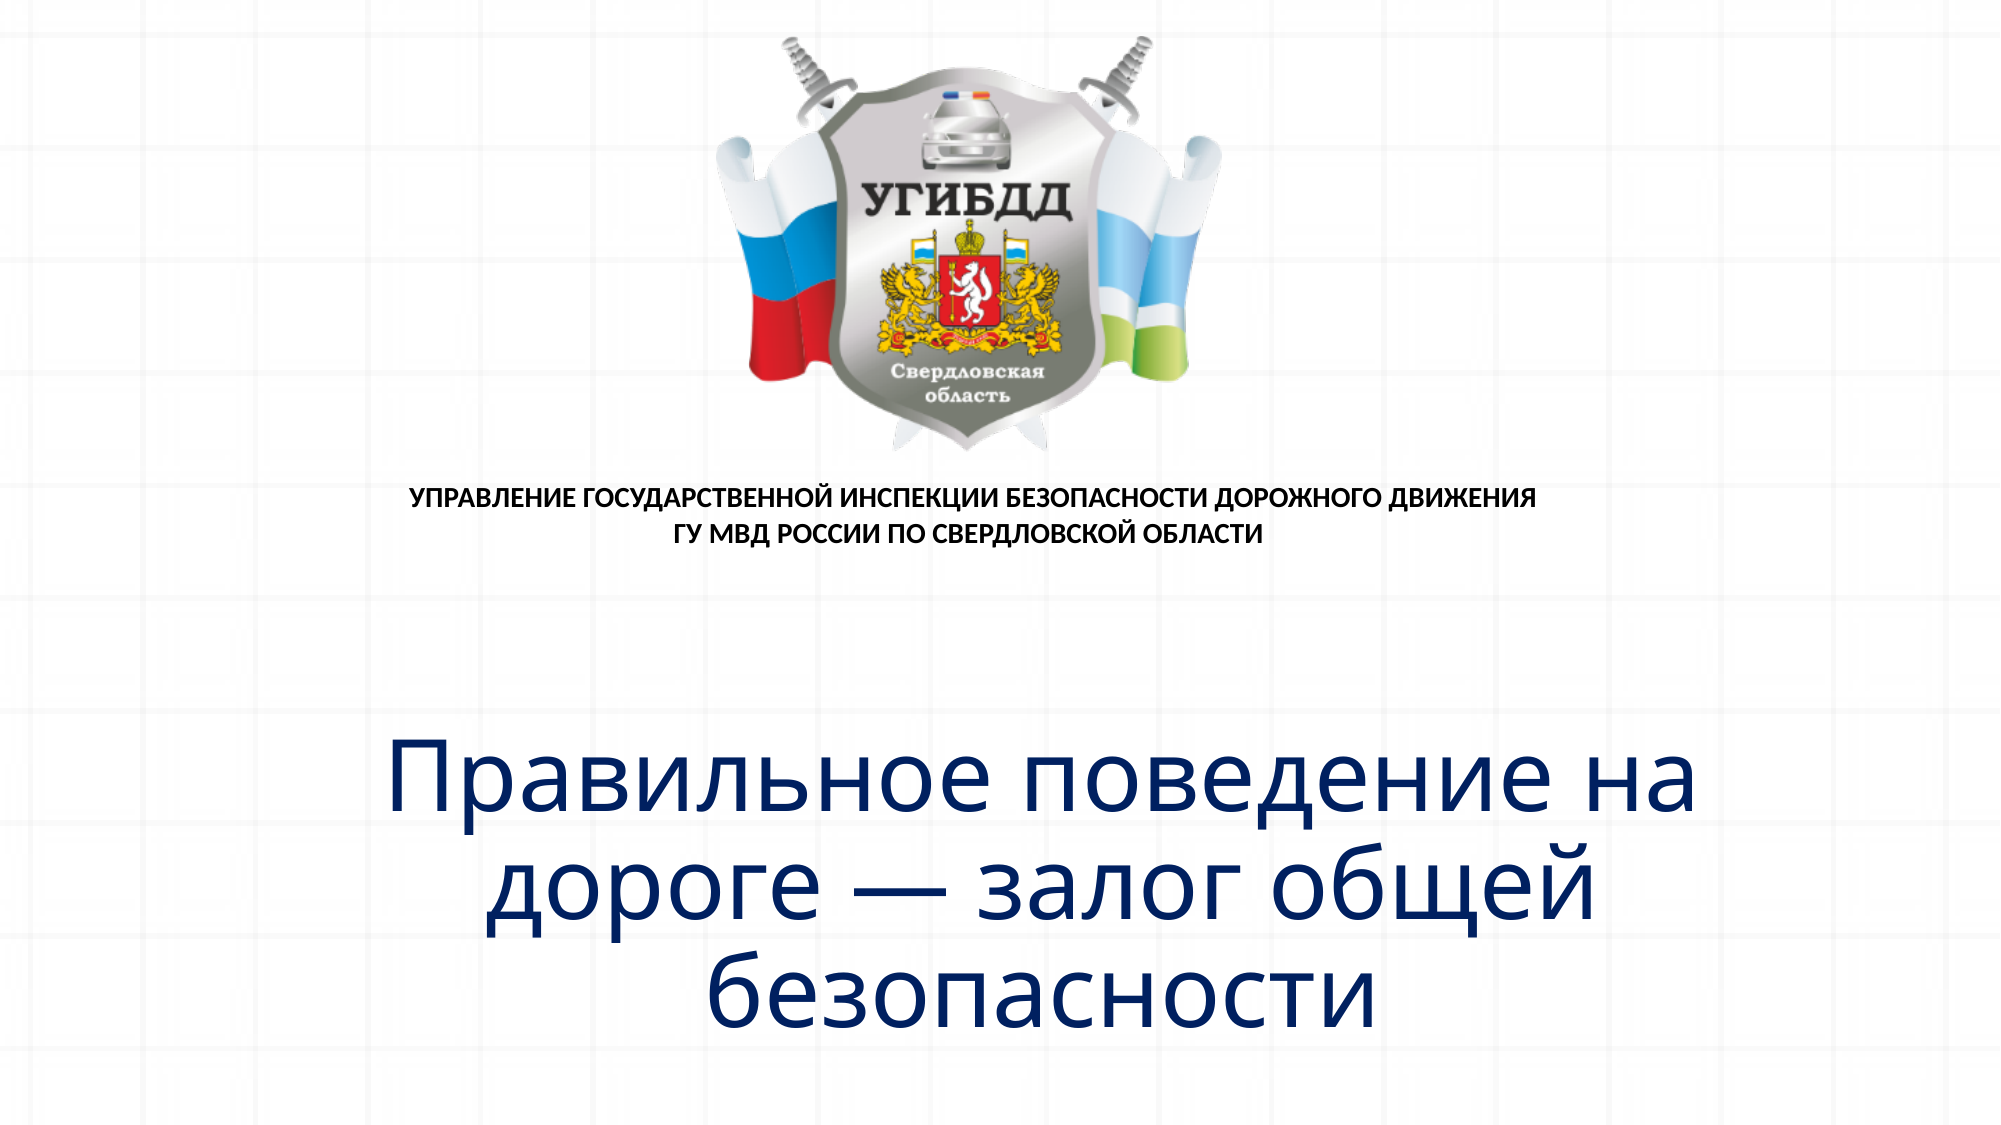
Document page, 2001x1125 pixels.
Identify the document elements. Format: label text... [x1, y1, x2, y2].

title Правильное поведение на дороге — залог общей безопасности [249, 665, 1837, 1057]
text_box УПРАВЛЕНИЕ ГОСУДАРСТВЕННОЙ ИНСПЕКЦИИ БЕЗОПАСНОСТИ ДОРОЖНОГО ДВИЖЕНИЯ ГУ МВД РОССИИ ПО СВЕРДЛОВСКОЙ ОБЛАСТИ [300, 462, 1637, 557]
picture [715, 36, 1222, 452]
